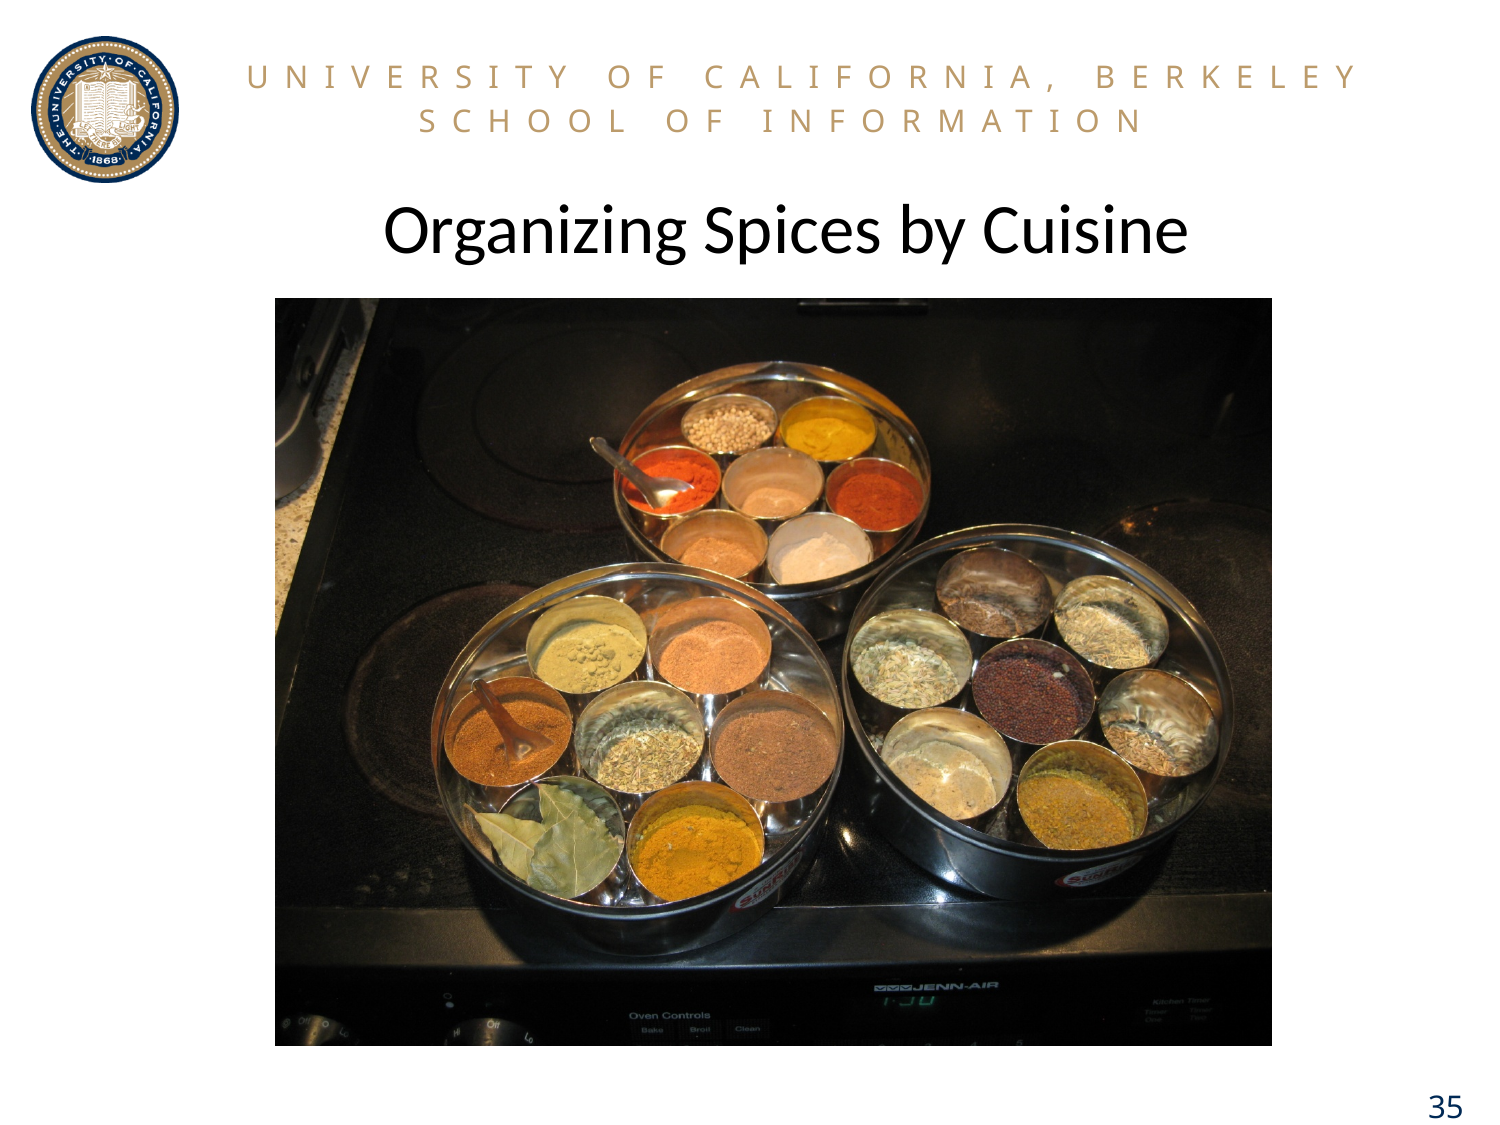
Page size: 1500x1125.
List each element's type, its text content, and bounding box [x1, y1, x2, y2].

title Organizing Spices by Cuisine [74, 132, 1500, 328]
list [275, 298, 1272, 1047]
text_box UNIVERSITY OF CALIFORNIA, BERKELEY [240, 61, 1361, 97]
text_box SCHOOL OF INFORMATION [412, 105, 1147, 140]
text_box 35 [1438, 1081, 1454, 1119]
picture [31, 36, 179, 184]
